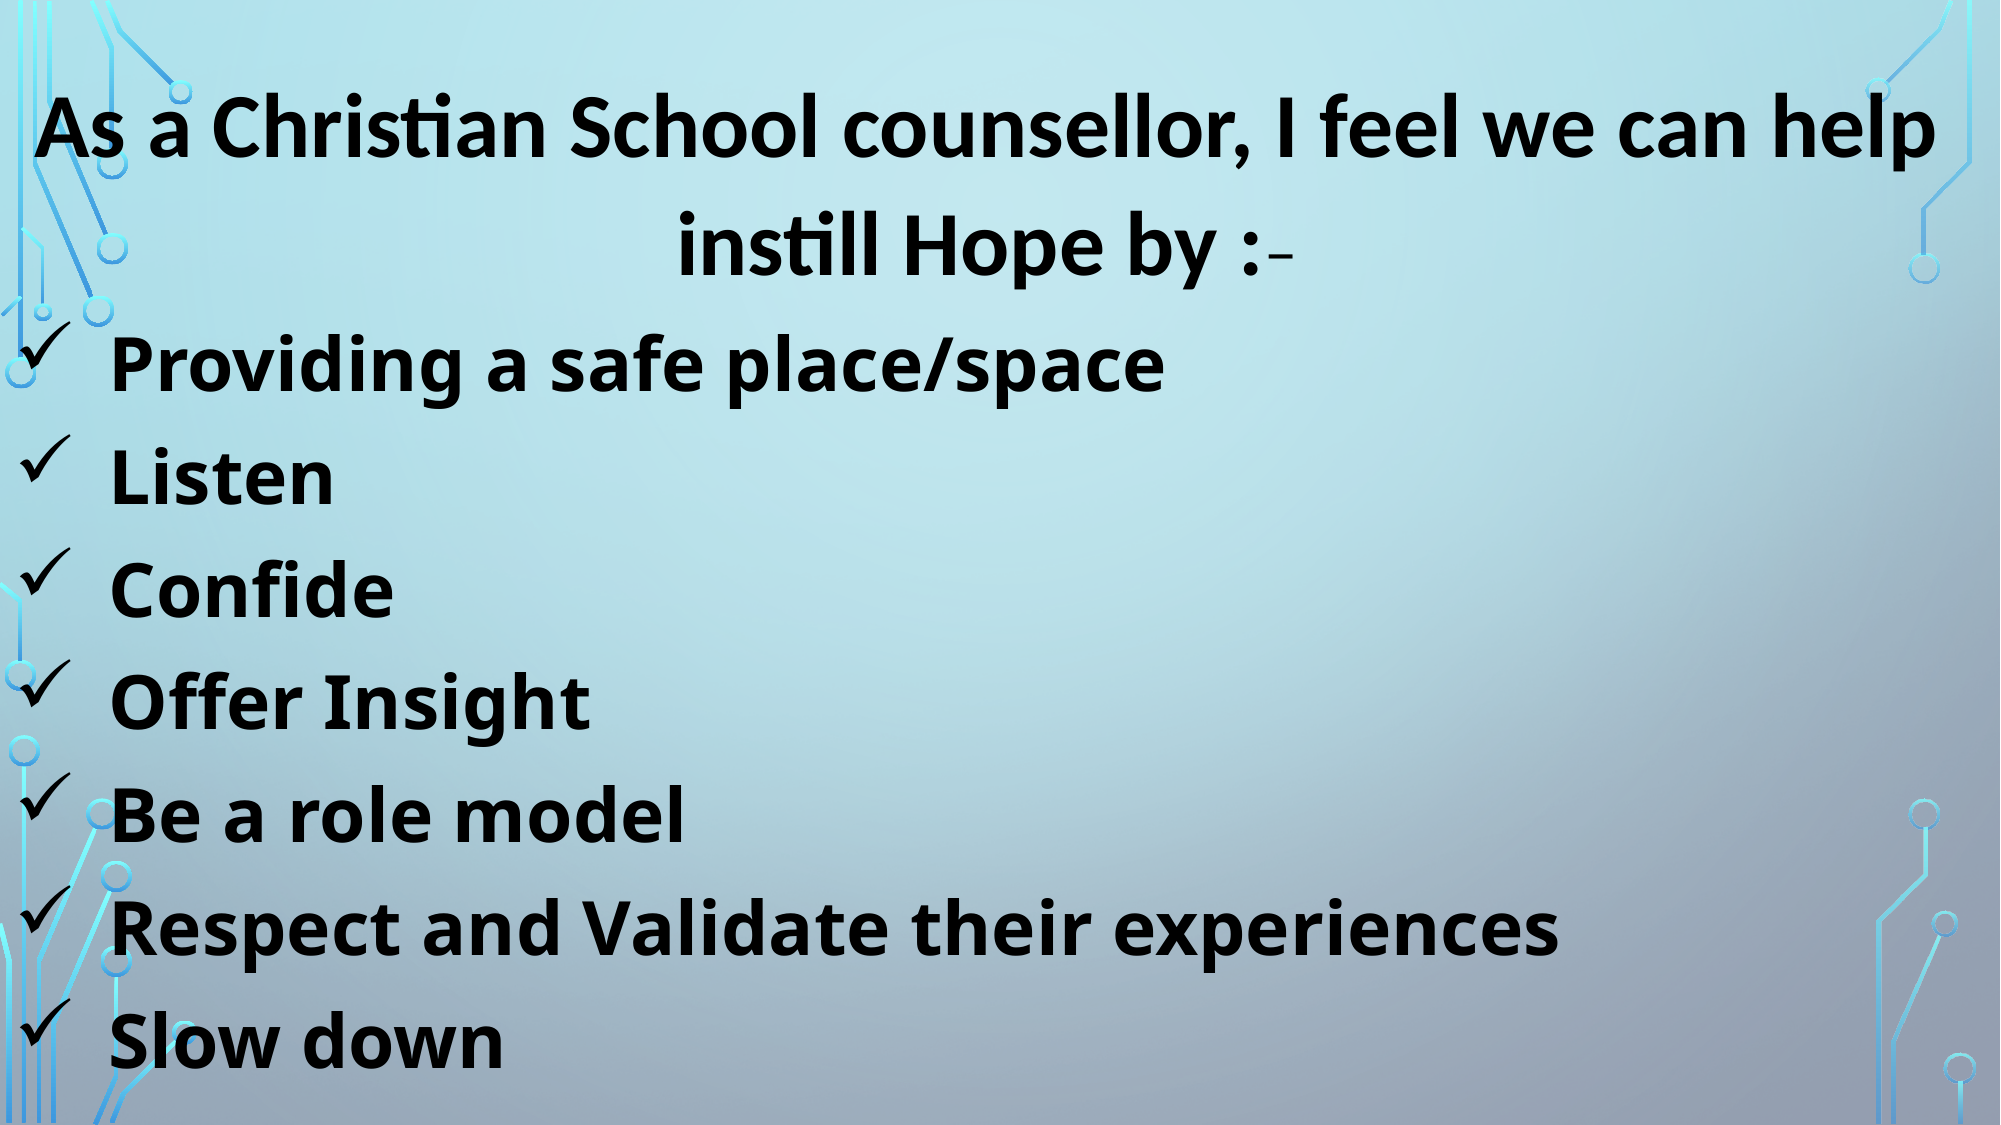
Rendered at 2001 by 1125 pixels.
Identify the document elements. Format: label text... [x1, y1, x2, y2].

text_box As a Christian School counsellor, I feel we can help instill Hope by :– Providing a safe place/space Listen Confide Offer Insight Be a role model Respect and Validate their experiences Slow down [0, 50, 1975, 1125]
